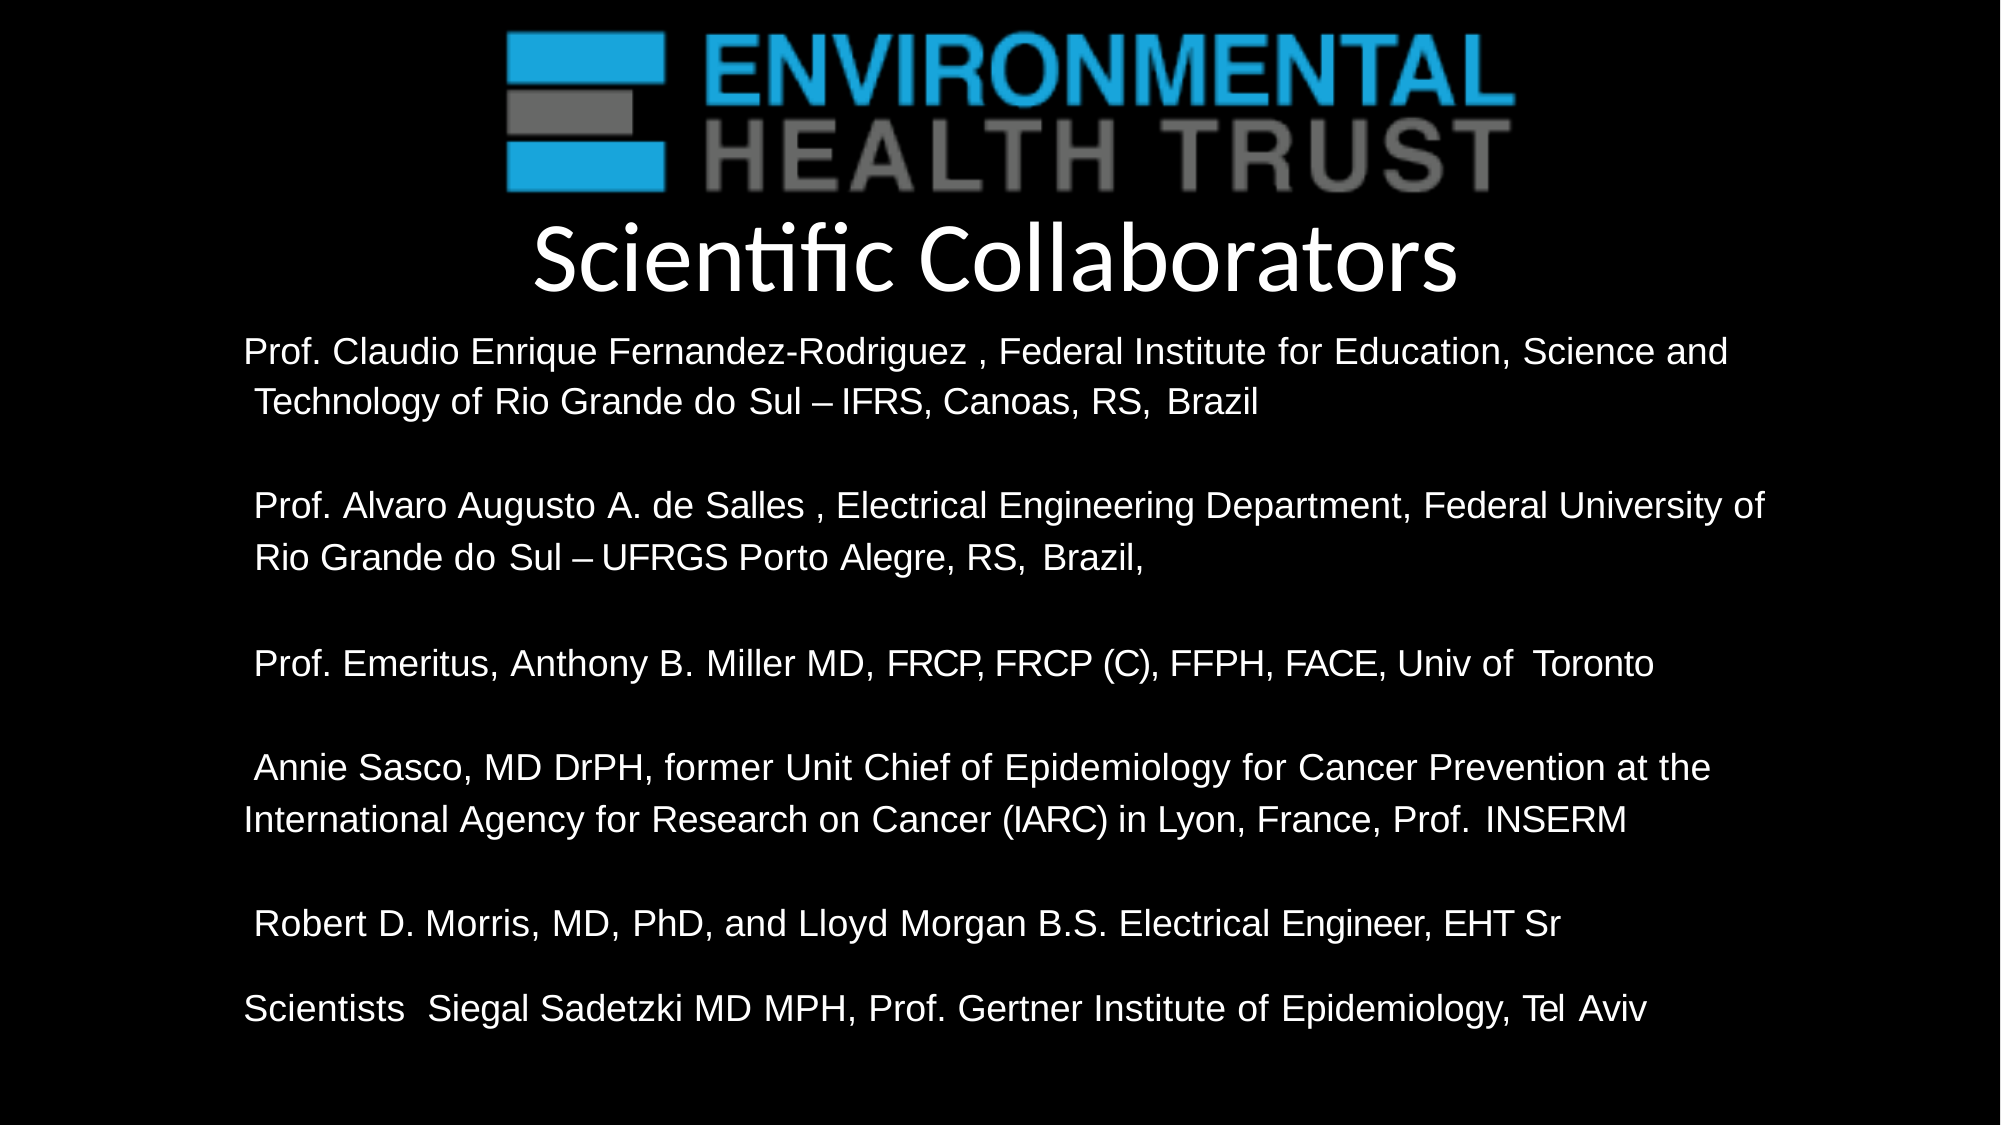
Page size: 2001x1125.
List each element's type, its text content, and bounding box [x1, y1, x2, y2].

title Scientiﬁc Collaborators Prof. Claudio Enrique Fernandez-Rodriguez , Federal Institute for Education, Science and Technology of Rio Grande do Sul – IFRS, Canoas, RS, Brazil [241, 191, 1739, 423]
text_box [497, 28, 1528, 201]
text_box Prof. Alvaro Augusto A. de Salles , Electrical Engineering Department, Federal University of Rio Grande do Sul – UFRGS Porto Alegre, RS, Brazil, Prof. Emeritus, Anthony B. Miller MD, FRCP, FRCP (C), FFPH, FACE, Univ of Toronto Annie Sasco, MD DrPH, former Unit Chief of Epidemiology for Cancer Prevention at the International Agency for Research on Cancer (IARC) in Lyon, France, Prof. INSERM Robert D. Morris, MD, PhD, and Lloyd Morgan B.S. Electrical Engineer, EHT Sr Scientists Siegal Sadetzki MD MPH, Prof. Gertner Institute of Epidemiology, Tel Aviv [241, 474, 1774, 1029]
